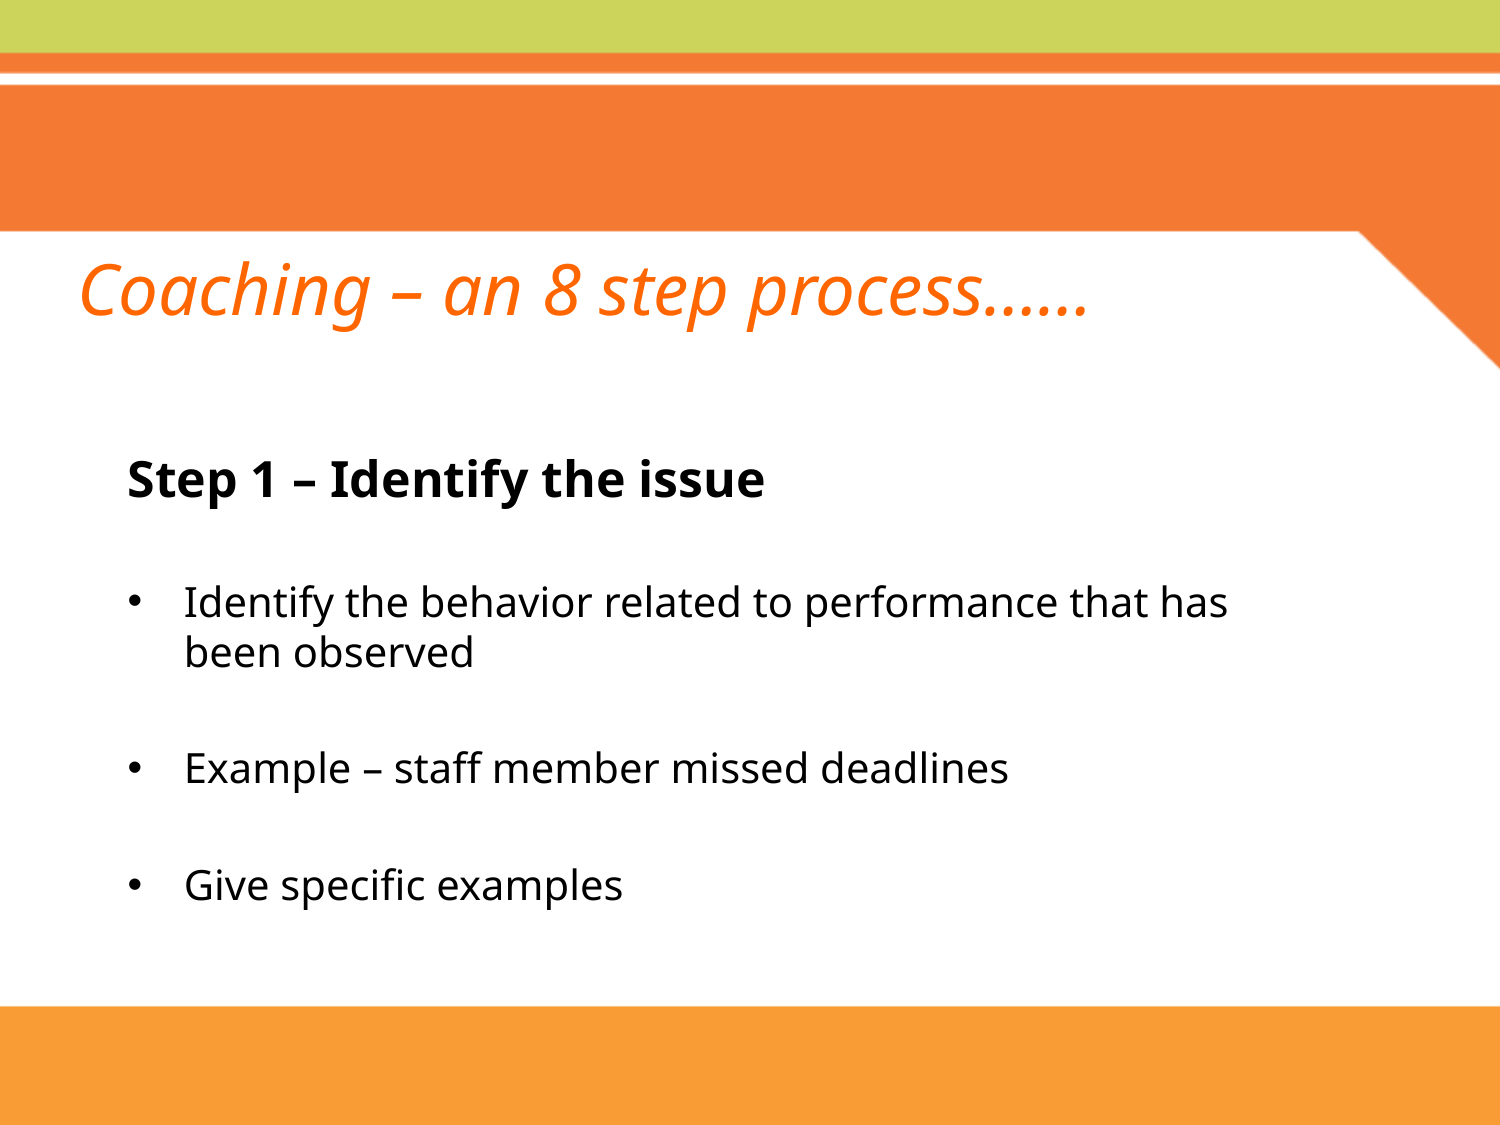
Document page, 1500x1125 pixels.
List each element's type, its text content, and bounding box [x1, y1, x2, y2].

text_box Step 1 – Identify the issue Identify the behavior related to performance that has been observed Example – staff member missed deadlines Give specific examples [112, 439, 1271, 917]
title Coaching – an 8 step process…… [62, 237, 1413, 338]
picture [0, 0, 1500, 1125]
